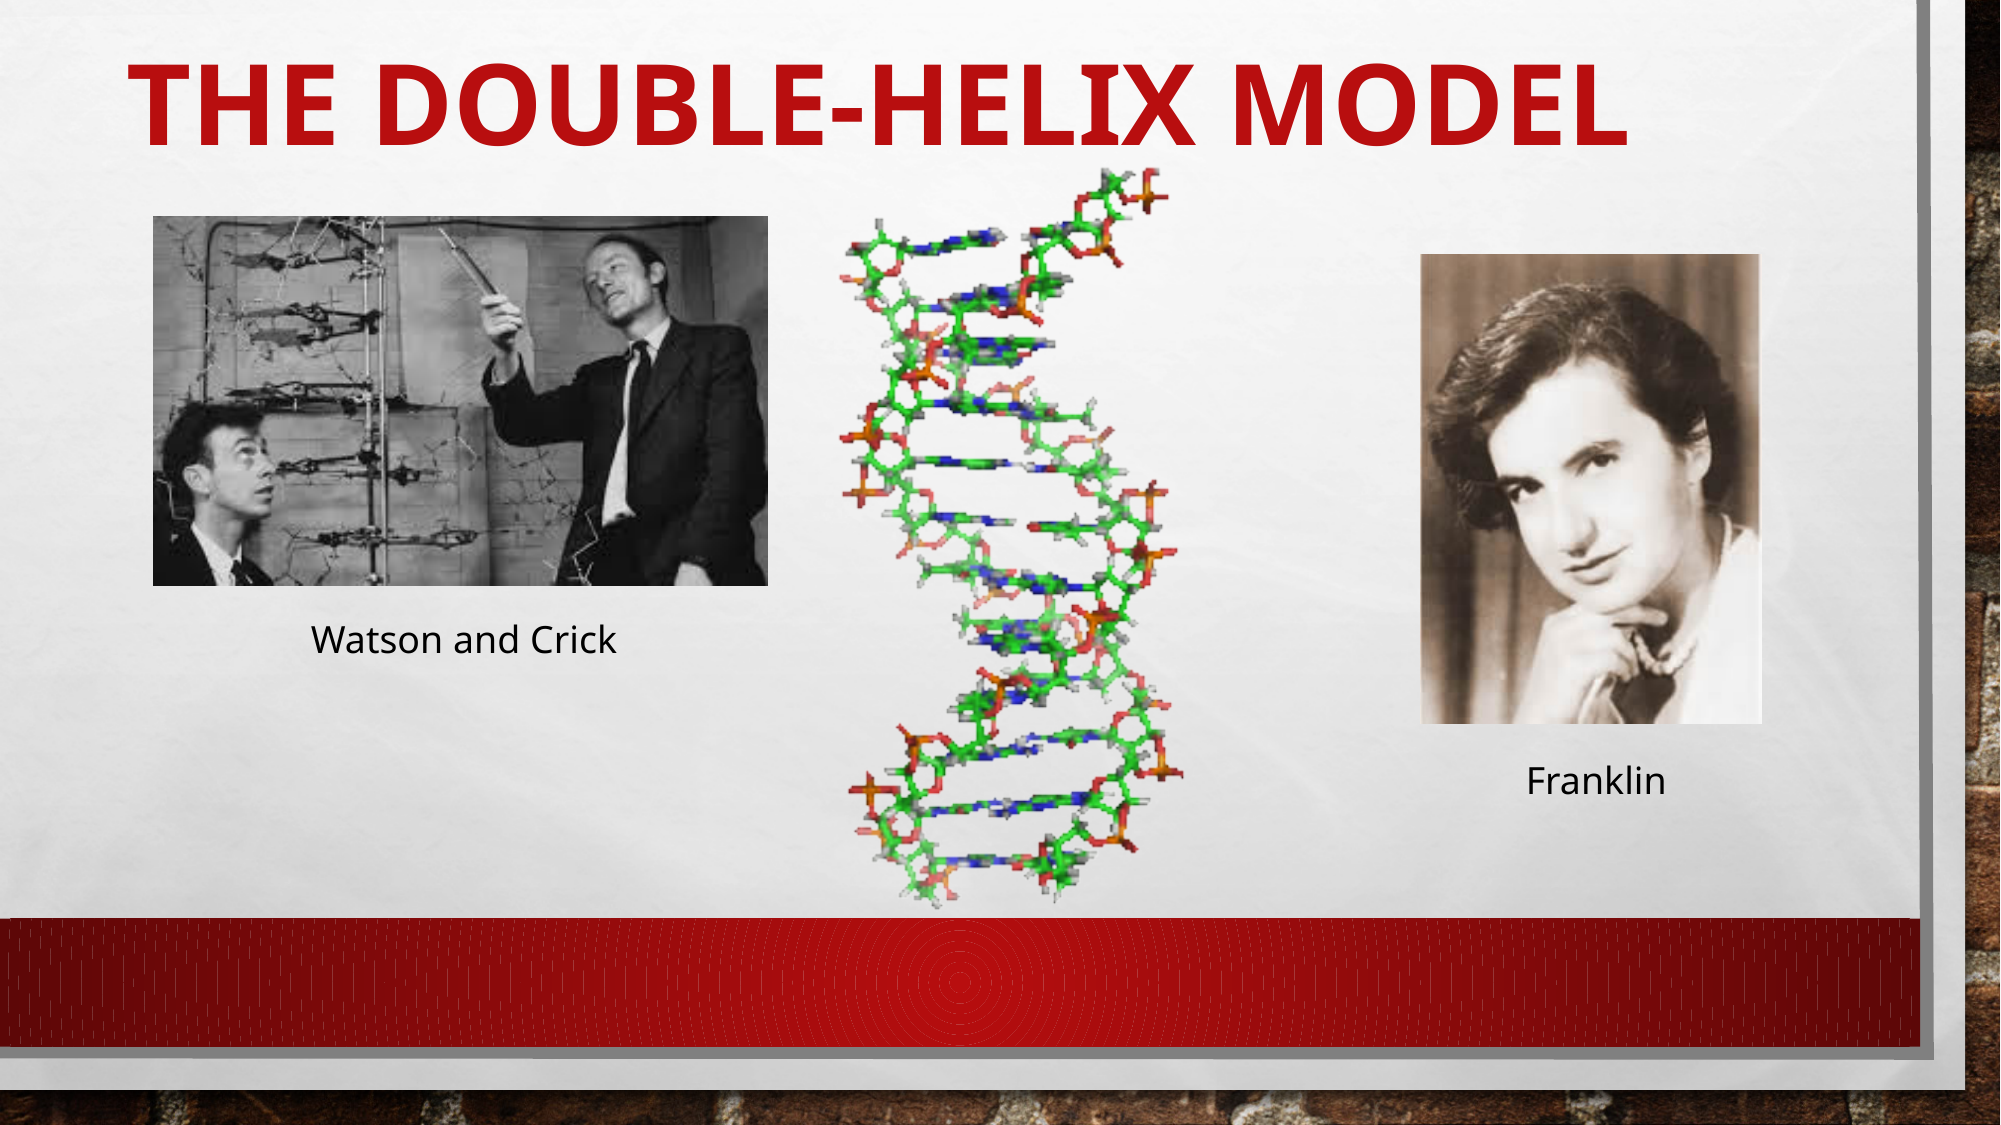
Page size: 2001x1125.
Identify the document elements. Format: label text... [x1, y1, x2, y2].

text_box Franklin [1420, 749, 1773, 810]
picture [0, 0, 2000, 1125]
picture [153, 216, 768, 586]
text_box Watson and Crick [160, 608, 733, 669]
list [733, 109, 1274, 1000]
picture [1420, 254, 1762, 724]
title The Double-Helix Model [26, 14, 1733, 204]
